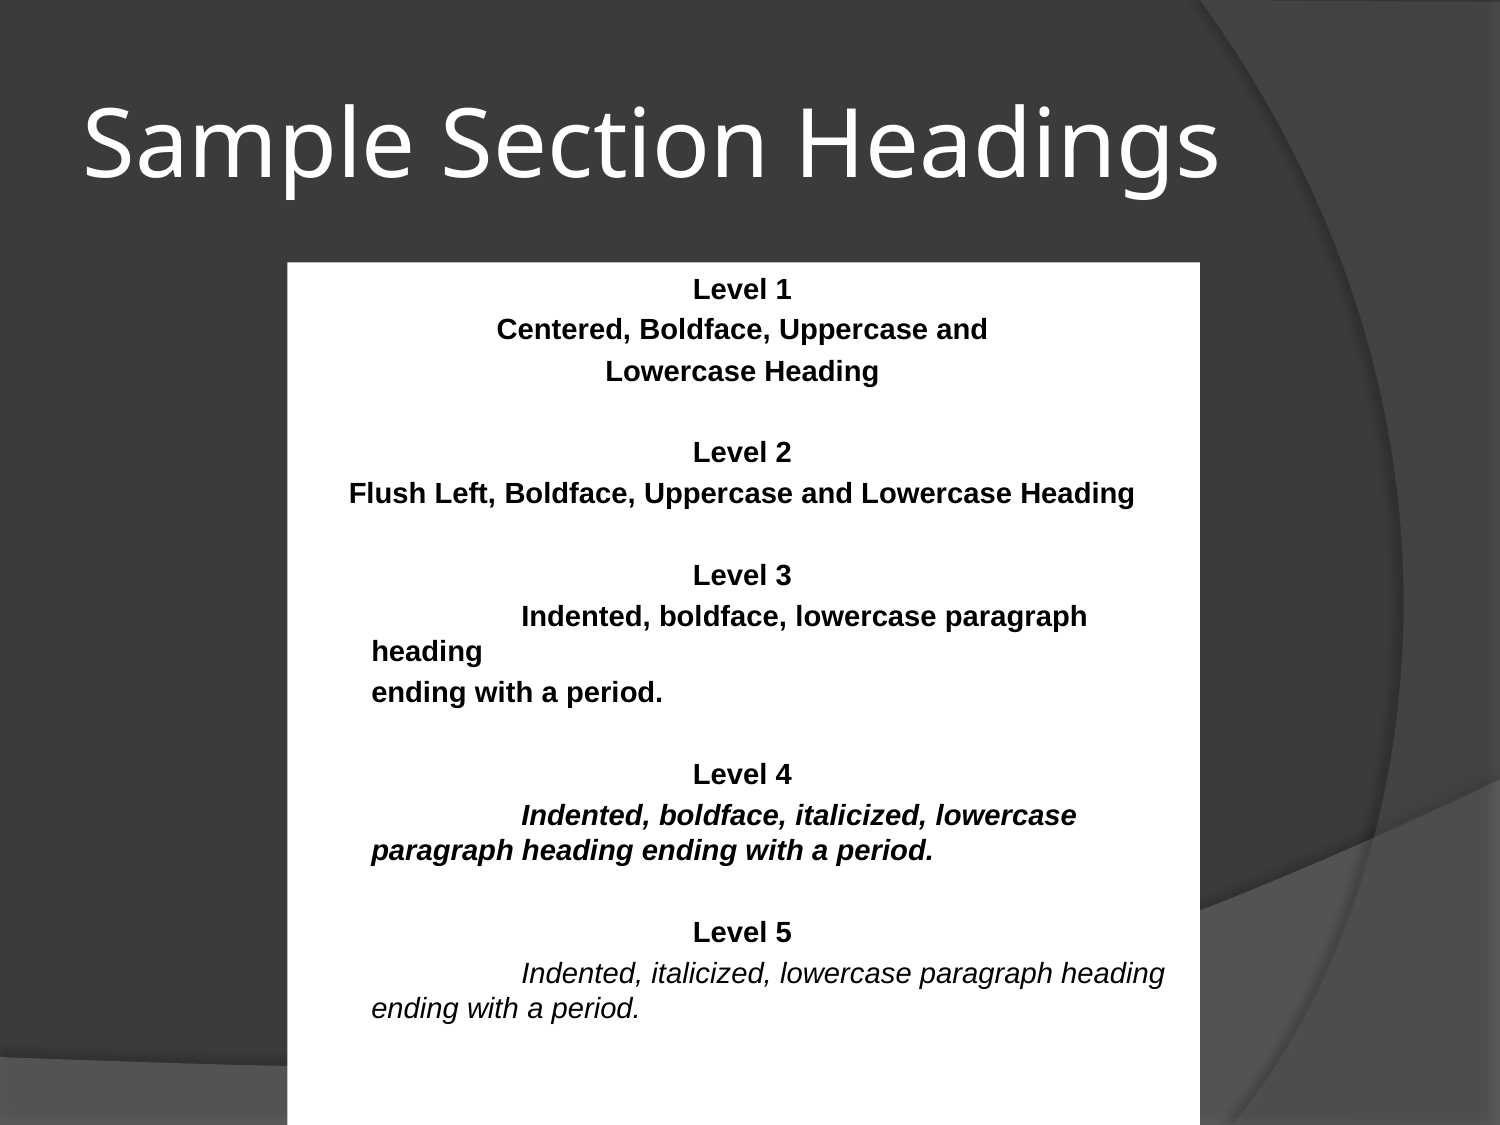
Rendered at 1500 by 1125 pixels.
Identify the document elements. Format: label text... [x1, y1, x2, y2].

list Level 1 Centered, Boldface, Uppercase and Lowercase Heading Level 2 Flush Left, Boldface, Uppercase and Lowercase Heading Level 3 Indented, boldface, lowercase paragraph heading ending with a period. Level 4 Indented, boldface, italicized, lowercase paragraph heading ending with a period. Level 5 Indented, italicized, lowercase paragraph heading ending with a period. [287, 262, 1200, 1125]
title Sample Section Headings [75, 45, 1300, 233]
